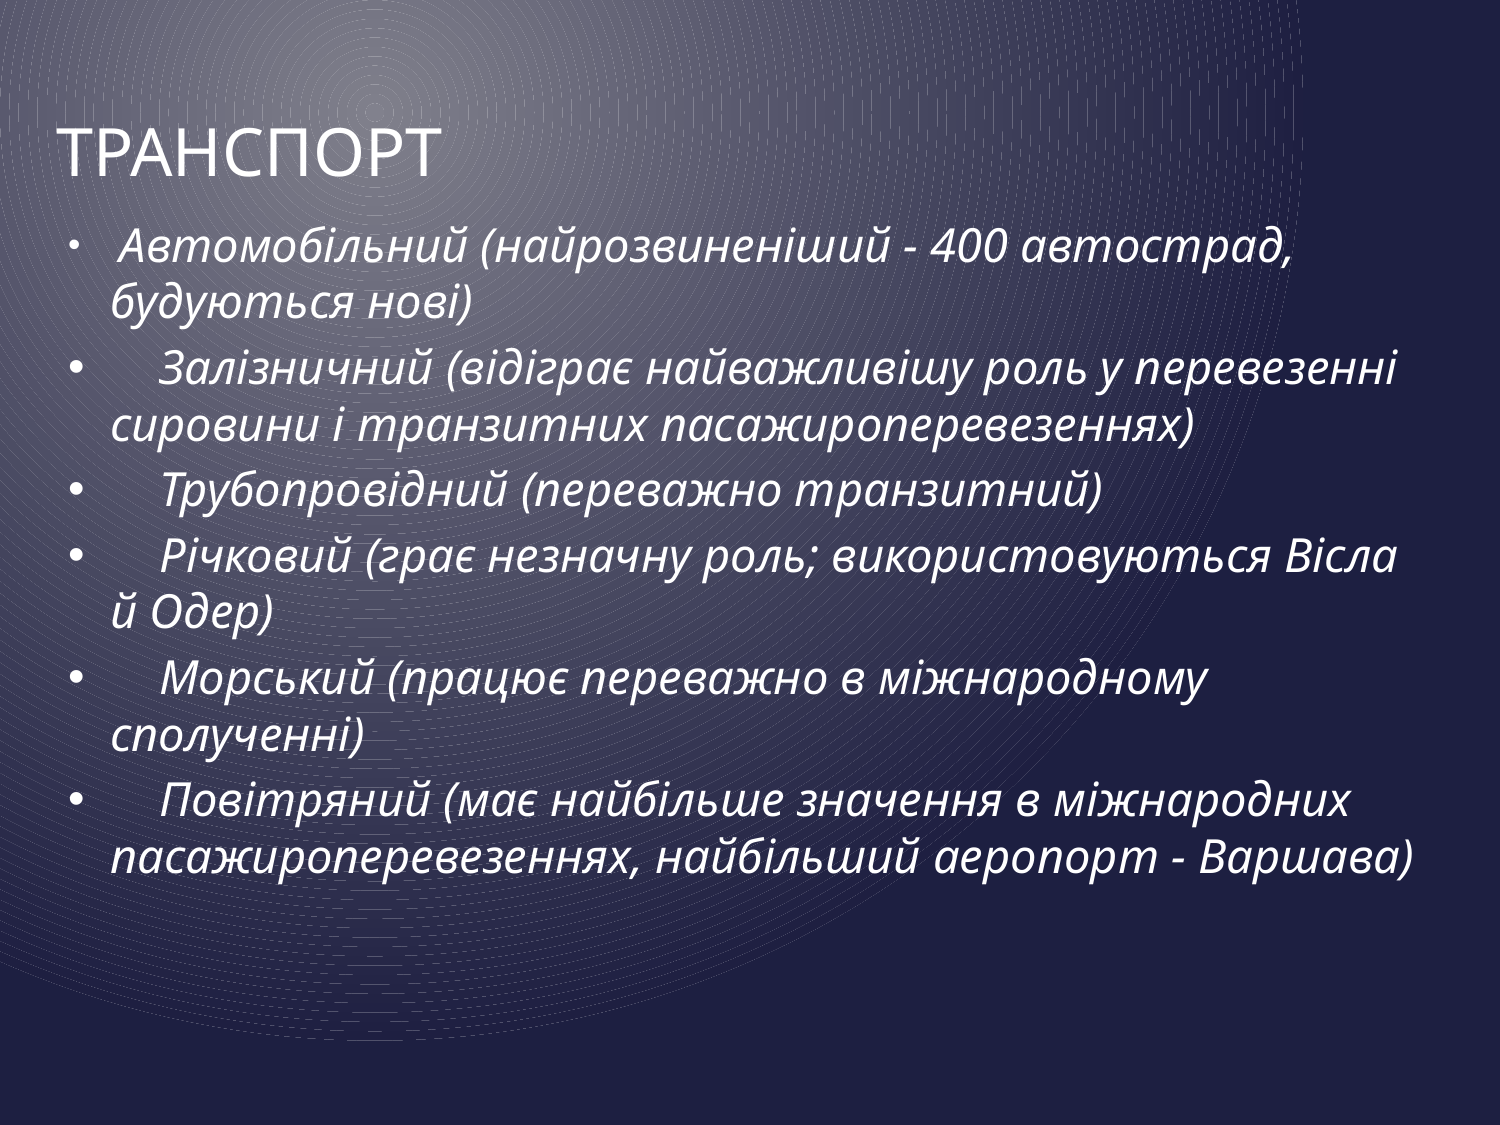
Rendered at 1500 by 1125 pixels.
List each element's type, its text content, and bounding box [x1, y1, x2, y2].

title Транспорт [41, 101, 869, 220]
list Автомобільний (найрозвиненіший - 400 автострад, будуються нові) Залізничний (відіграє найважливішу роль у перевезенні сировини і транзитних пасажироперевезеннях) Трубопровідний (переважно транзитний) Річковий (грає незначну роль; використовуються Вісла й Одер) Морський (працює переважно в міжнародному сполученні) Повітряний (має найбільше значення в міжнародних пасажироперевезеннях, найбільший аеропорт - Варшава) [53, 208, 1447, 965]
